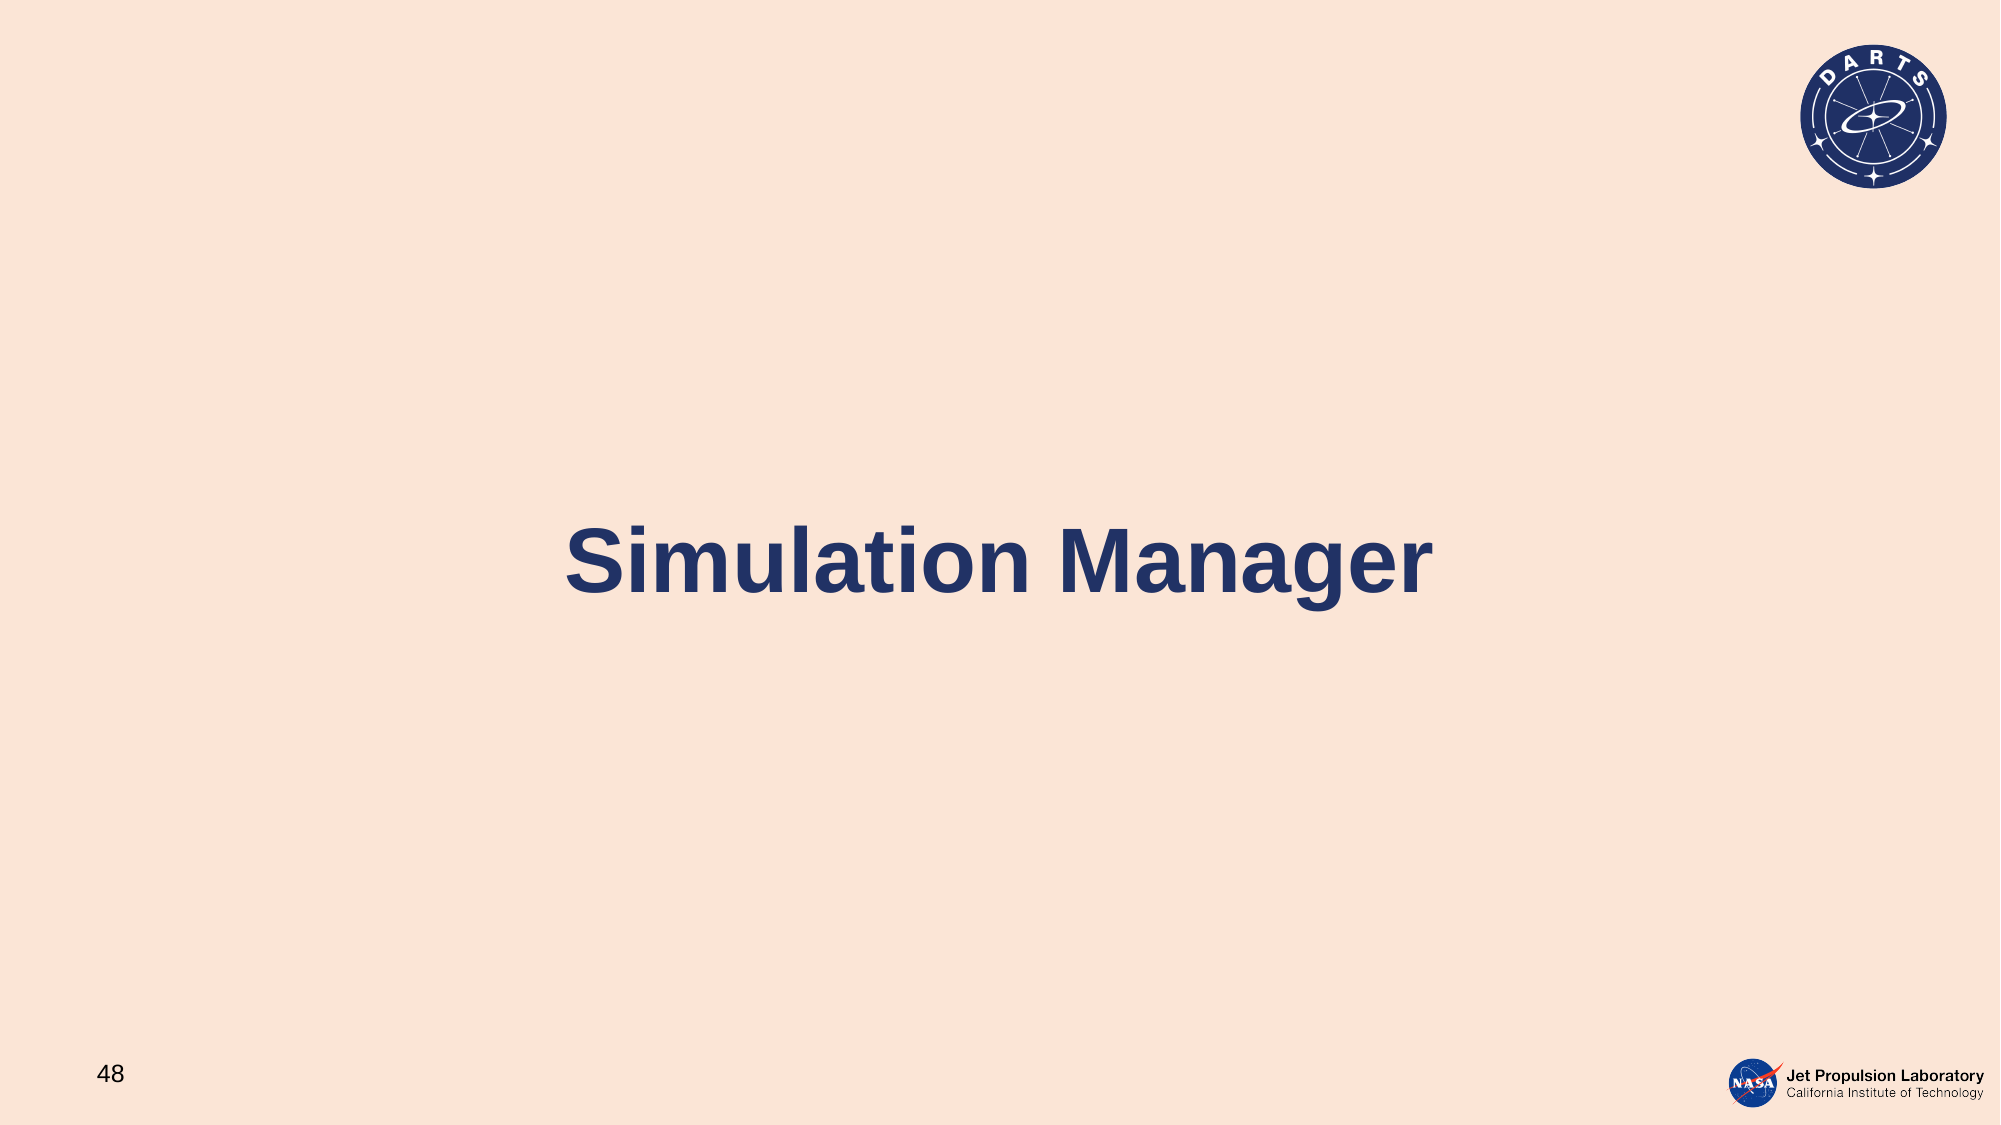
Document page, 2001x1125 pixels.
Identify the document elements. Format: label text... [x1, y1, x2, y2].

picture [1710, 1042, 2000, 1124]
title Simulation Manager [137, 490, 1863, 635]
picture [1796, 41, 1951, 192]
slide_number 48 [81, 1042, 532, 1103]
